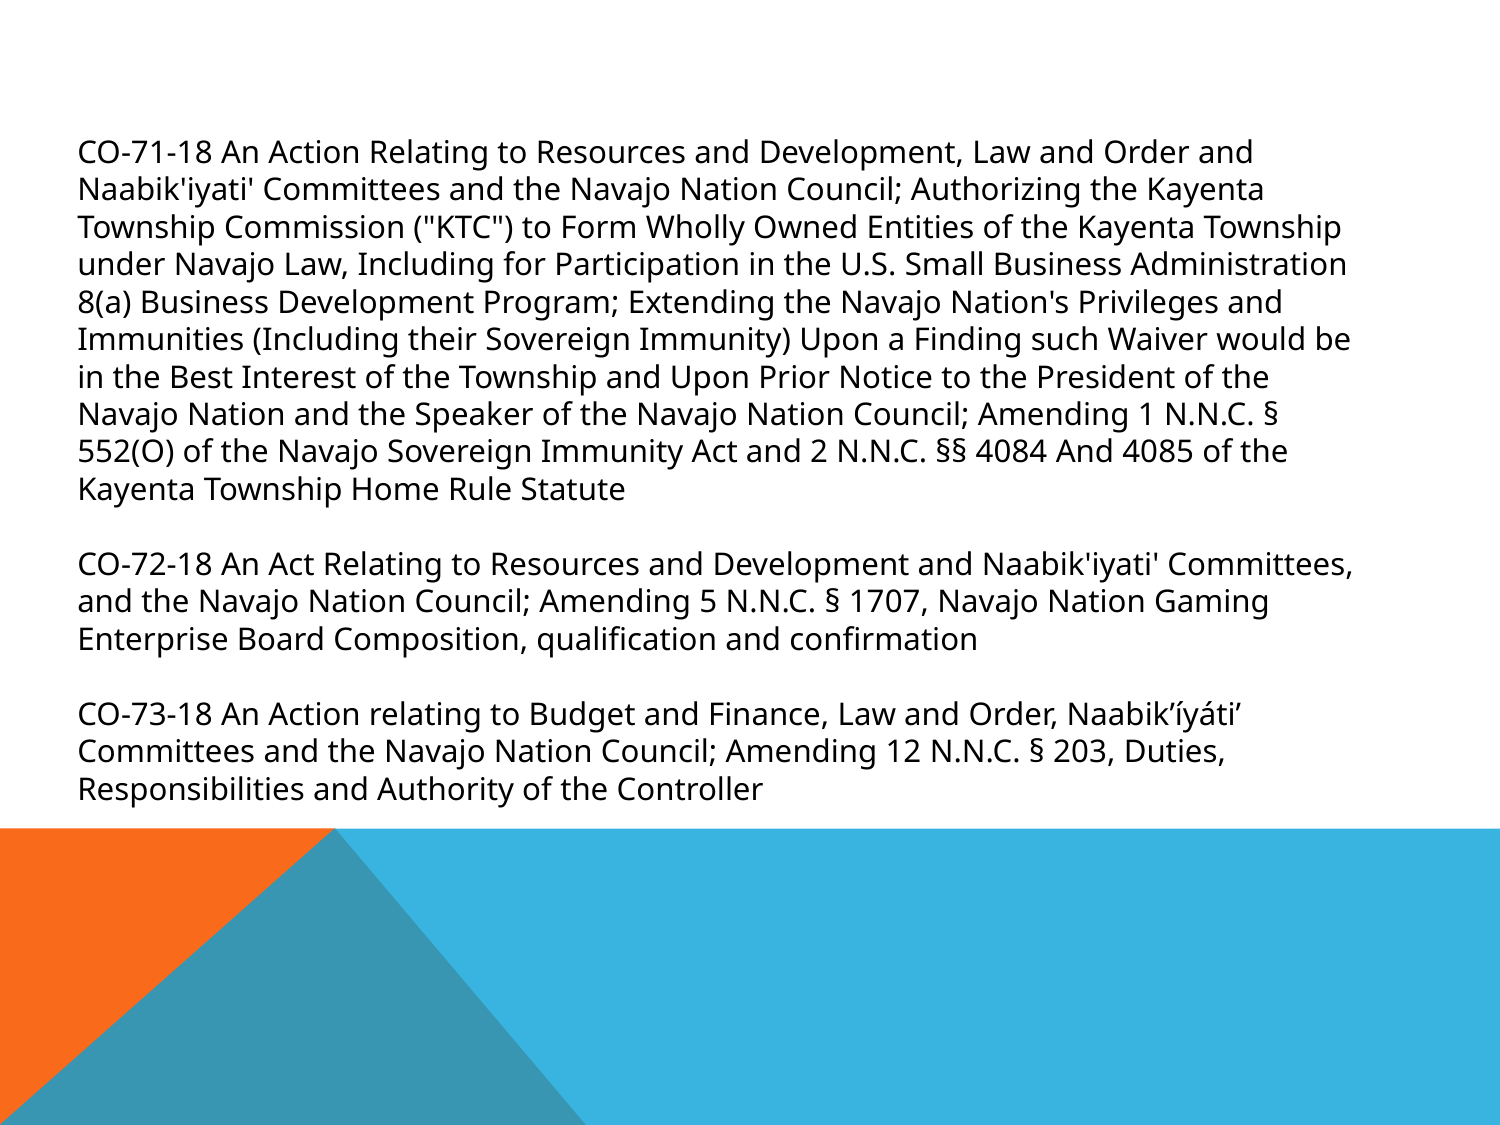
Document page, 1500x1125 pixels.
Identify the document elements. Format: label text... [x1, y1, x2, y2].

text_box CO-71-18 An Action Relating to Resources and Development, Law and Order and Naabik'iyati' Committees and the Navajo Nation Council; Authorizing the Kayenta Township Commission ("KTC") to Form Wholly Owned Entities of the Kayenta Township under Navajo Law, Including for Participation in the U.S. Small Business Administration 8(a) Business Development Program; Extending the Navajo Nation's Privileges and Immunities (Including their Sovereign Immunity) Upon a Finding such Waiver would be in the Best Interest of the Township and Upon Prior Notice to the President of the Navajo Nation and the Speaker of the Navajo Nation Council; Amending 1 N.N.C. § 552(O) of the Navajo Sovereign Immunity Act and 2 N.N.C. §§ 4084 And 4085 of the Kayenta Township Home Rule Statute CO-72-18 An Act Relating to Resources and Development and Naabik'iyati' Committees, and the Navajo Nation Council; Amending 5 N.N.C. § 1707, Navajo Nation Gaming Enterprise Board Composition, qualification and confirmation CO-73-18 An Action relating to Budget and Finance, Law and Order, Naabik’íyáti’ Committees and the Navajo Nation Council; Amending 12 N.N.C. § 203, Duties, Responsibilities and Authority of the Controller [62, 87, 1388, 851]
